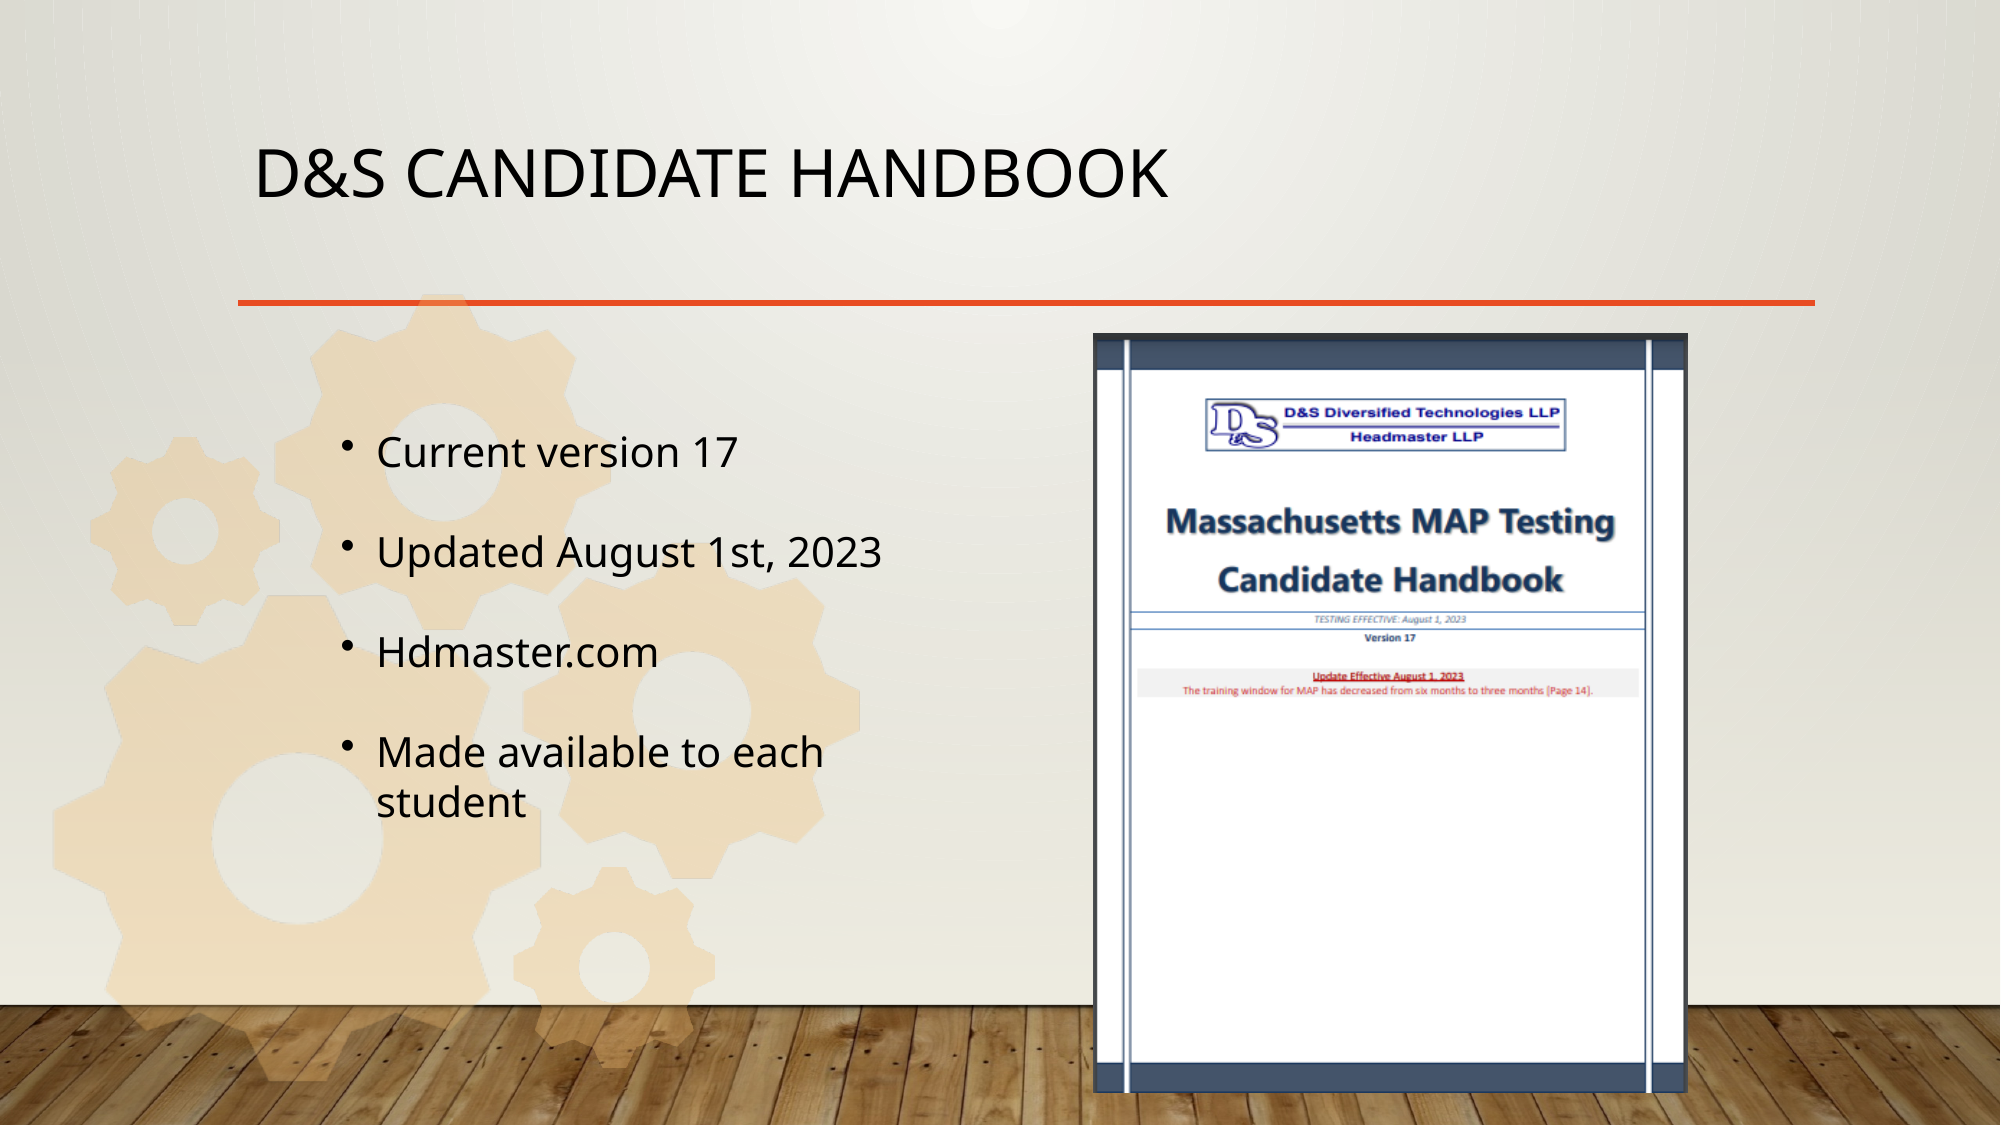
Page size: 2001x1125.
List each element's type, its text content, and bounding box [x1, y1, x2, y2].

text_box Current version 17 Updated August 1st, 2023​ Hdmaster.com​ Made available to each student [286, 417, 1000, 933]
title D&S candidate handbook [238, 131, 1814, 305]
list [1187, 319, 1928, 957]
picture [0, 226, 2000, 1125]
